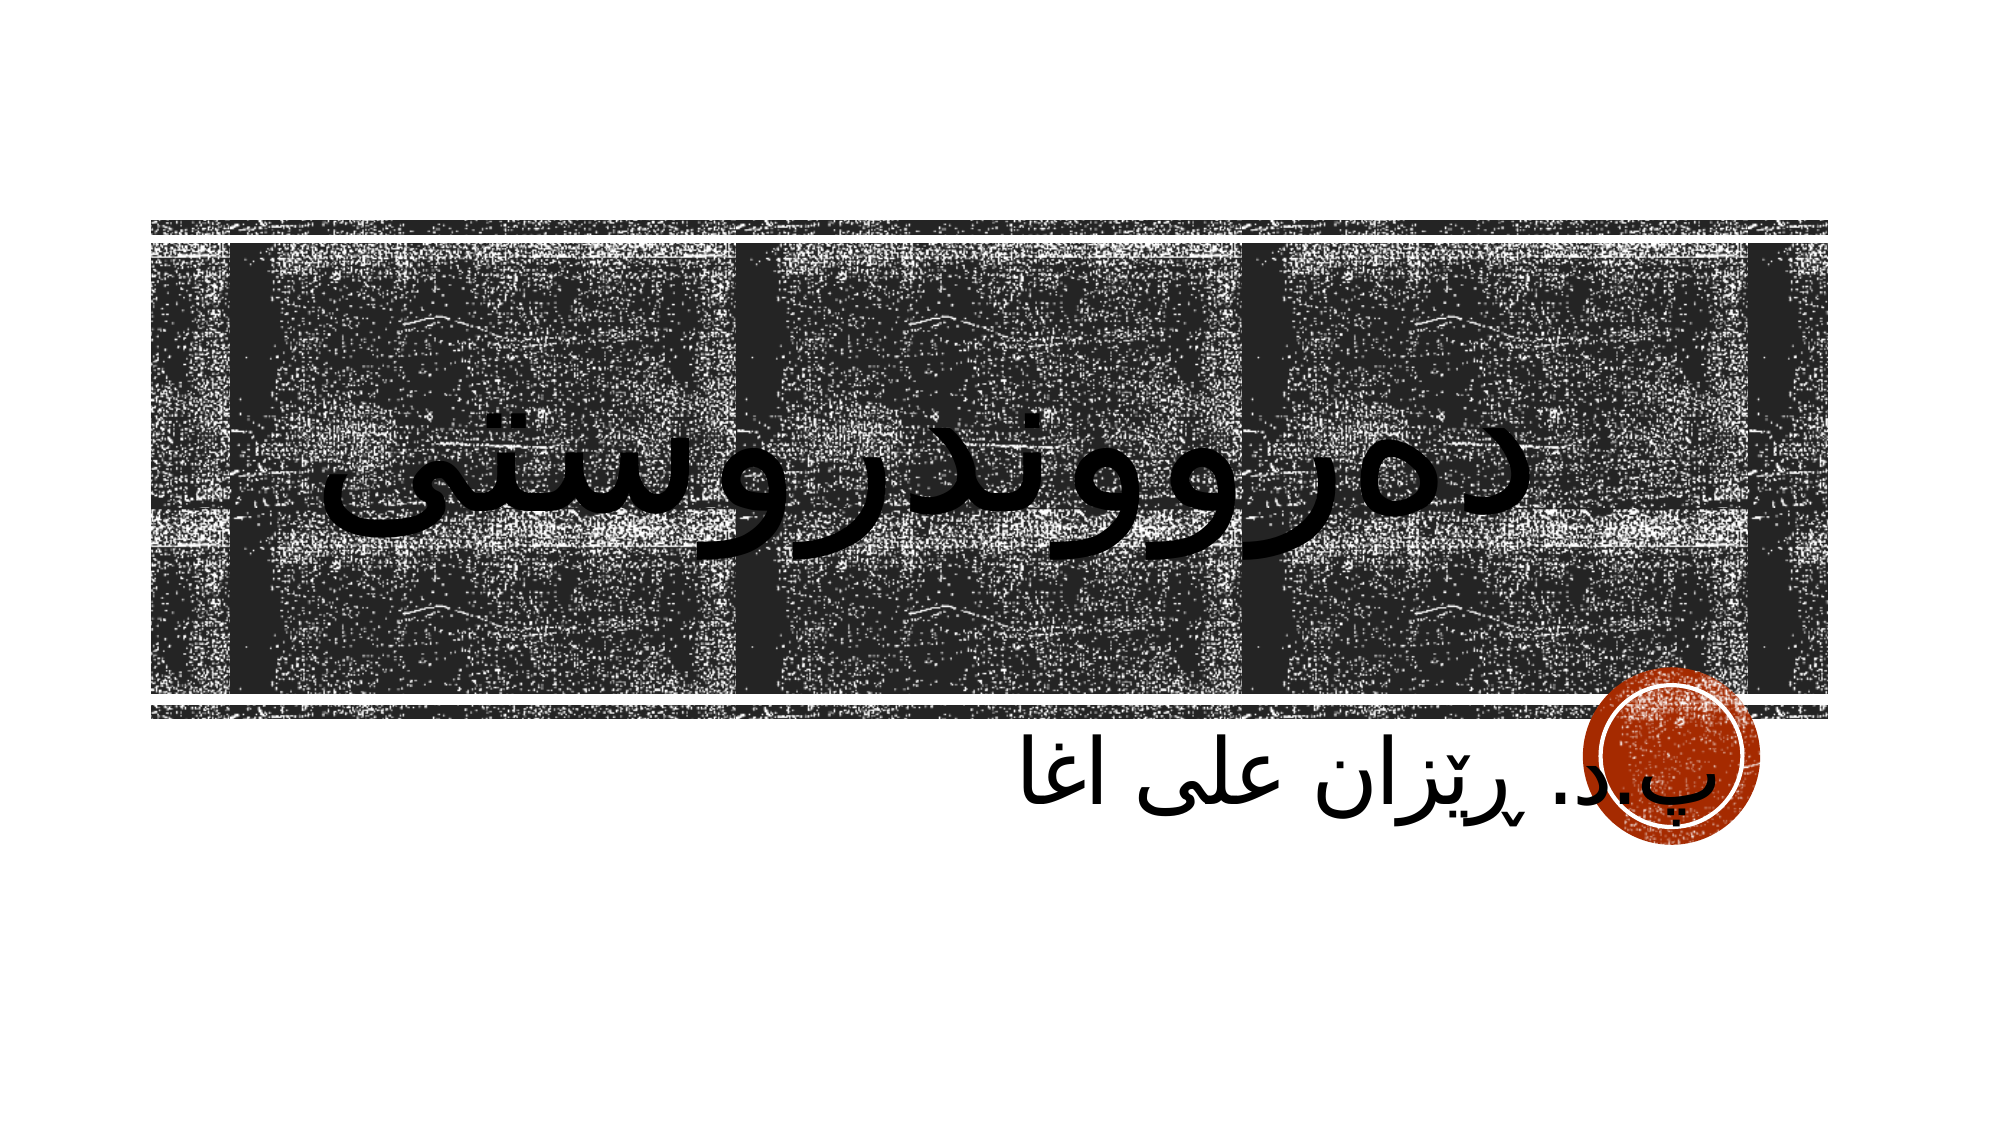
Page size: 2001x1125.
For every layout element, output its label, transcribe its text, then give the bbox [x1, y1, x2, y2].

title دەرووندروستی [296, 257, 1797, 650]
text_box پ.د. ڕێزان علی اغا [999, 582, 2000, 975]
